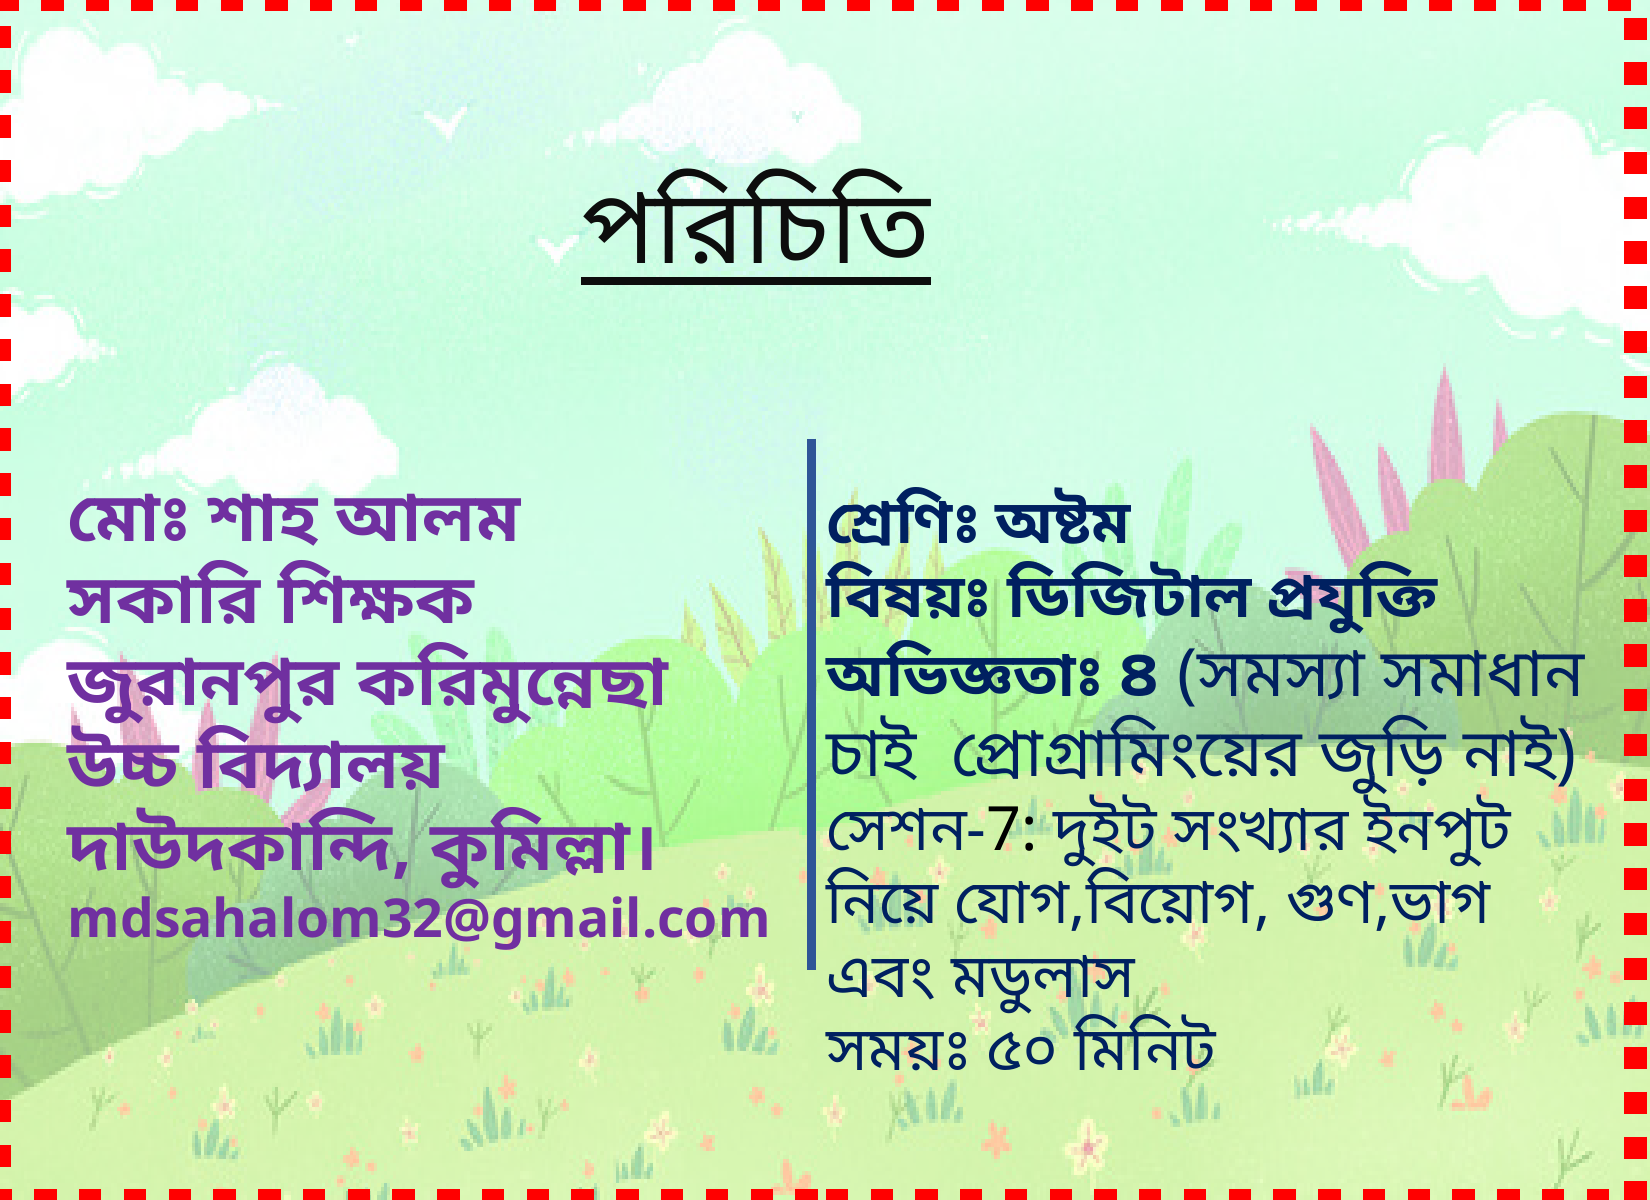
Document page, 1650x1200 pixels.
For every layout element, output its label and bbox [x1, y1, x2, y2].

text_box [0, 0, 1636, 1200]
